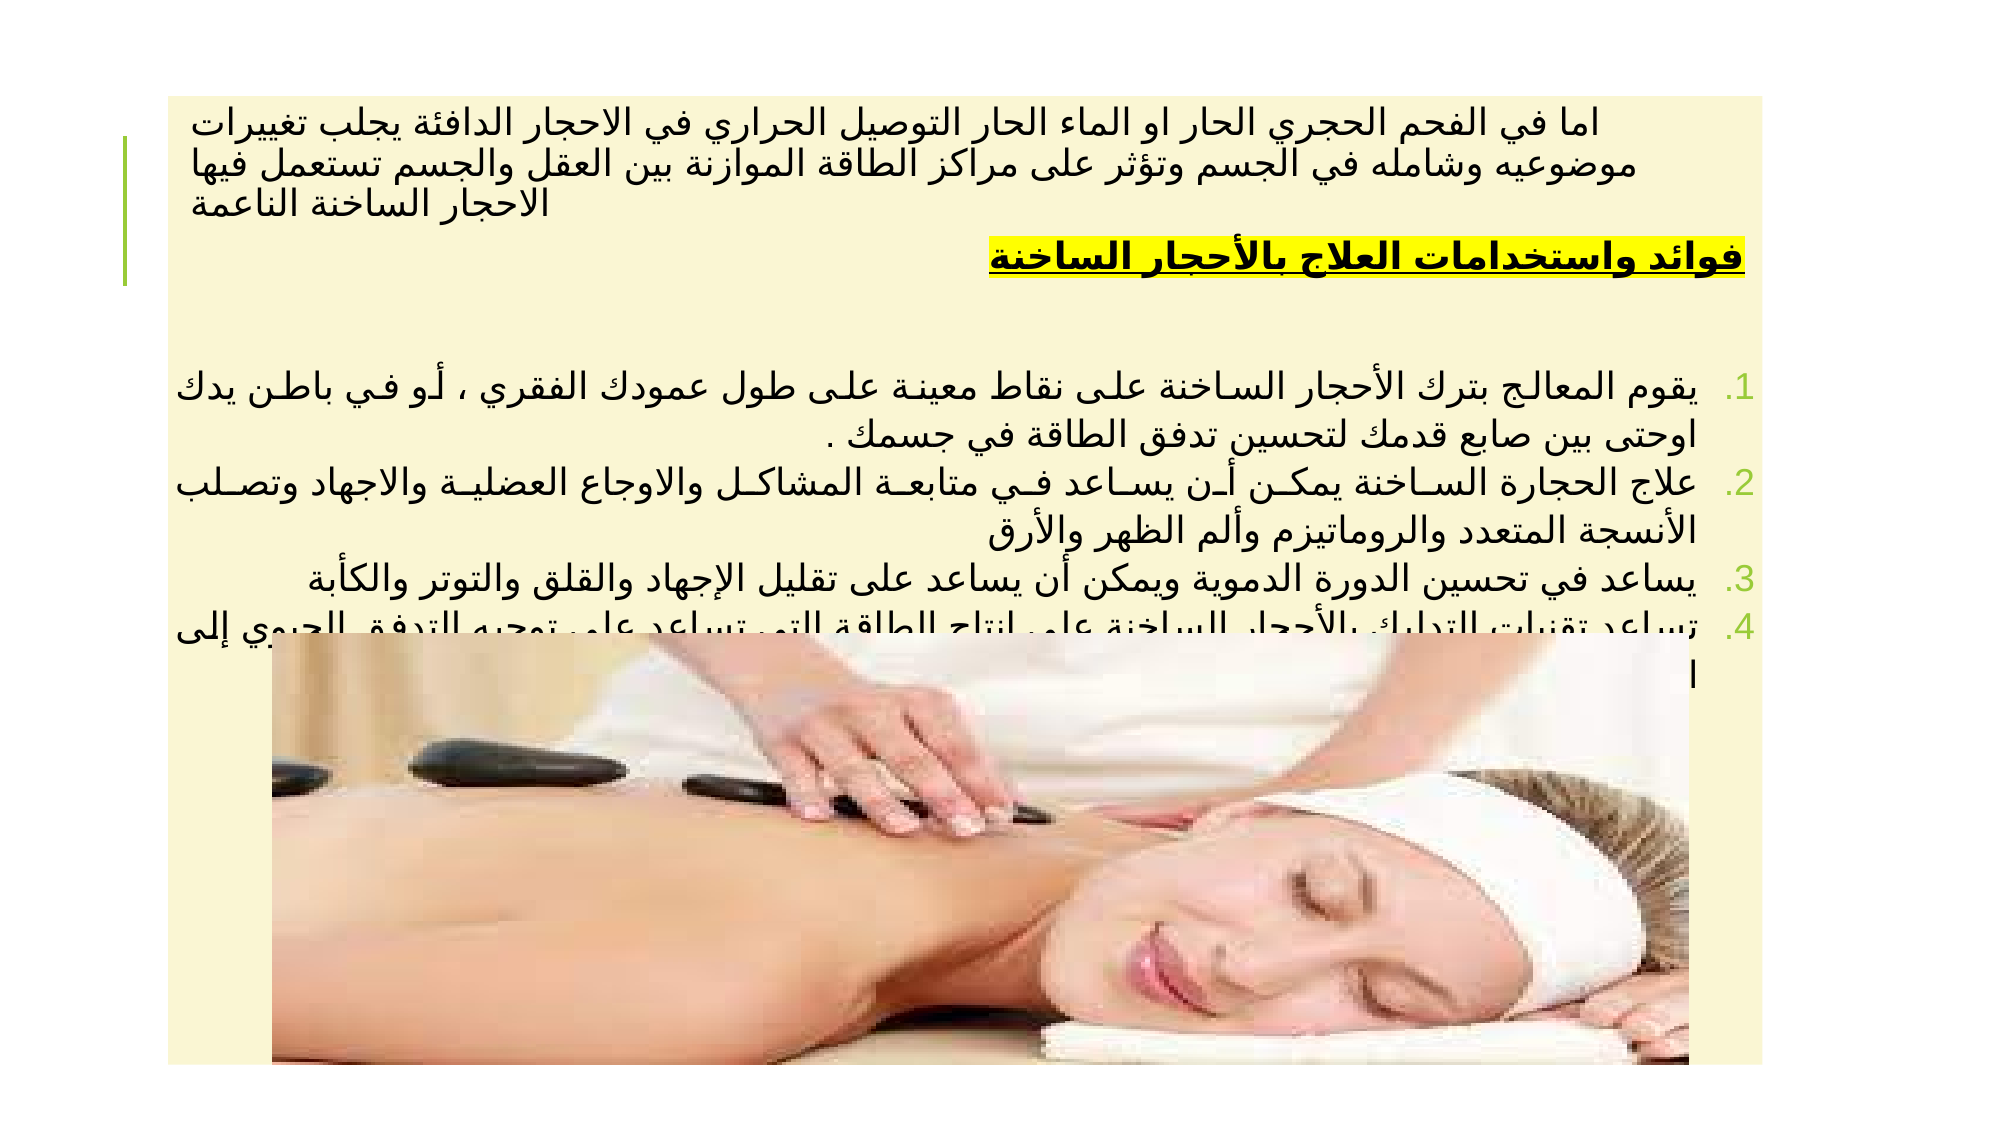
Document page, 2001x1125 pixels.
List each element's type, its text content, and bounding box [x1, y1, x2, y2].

picture [271, 632, 1690, 1065]
list اما في الفحم الحجري الحار او الماء الحار التوصيل الحراري في الاحجار الدافئة يجلب تغييرات موضوعيه وشامله في الجسم وتؤثر على مراكز الطاقة الموازنة بين العقل والجسم تستعمل فيها الاحجار الساخنة الناعمة فوائد واستخدامات العلاج بالأحجار الساخنة يقوم المعالج بترك الأحجار الساخنة على نقاط معينة على طول عمودك الفقري ، أو في باطن يدك اوحتى بين صابع قدمك لتحسين تدفق الطاقة في جسمك . علاج الحجارة الساخنة يمكن أن يساعد في متابعة المشاكل والاوجاع العضلية والاجهاد وتصلب الأنسجة المتعدد والروماتيزم وألم الظهر والأرق يساعد في تحسين الدورة الدموية ويمكن أن يساعد على تقليل الإجهاد والقلق والتوتر والكأبة تساعد تقنيات التدليك بالأحجار الساخنة على إنتاج الطاقة التي تساعد على توجيه التدفق الحيوي إلى المناطق المغلقة [168, 96, 1763, 1065]
